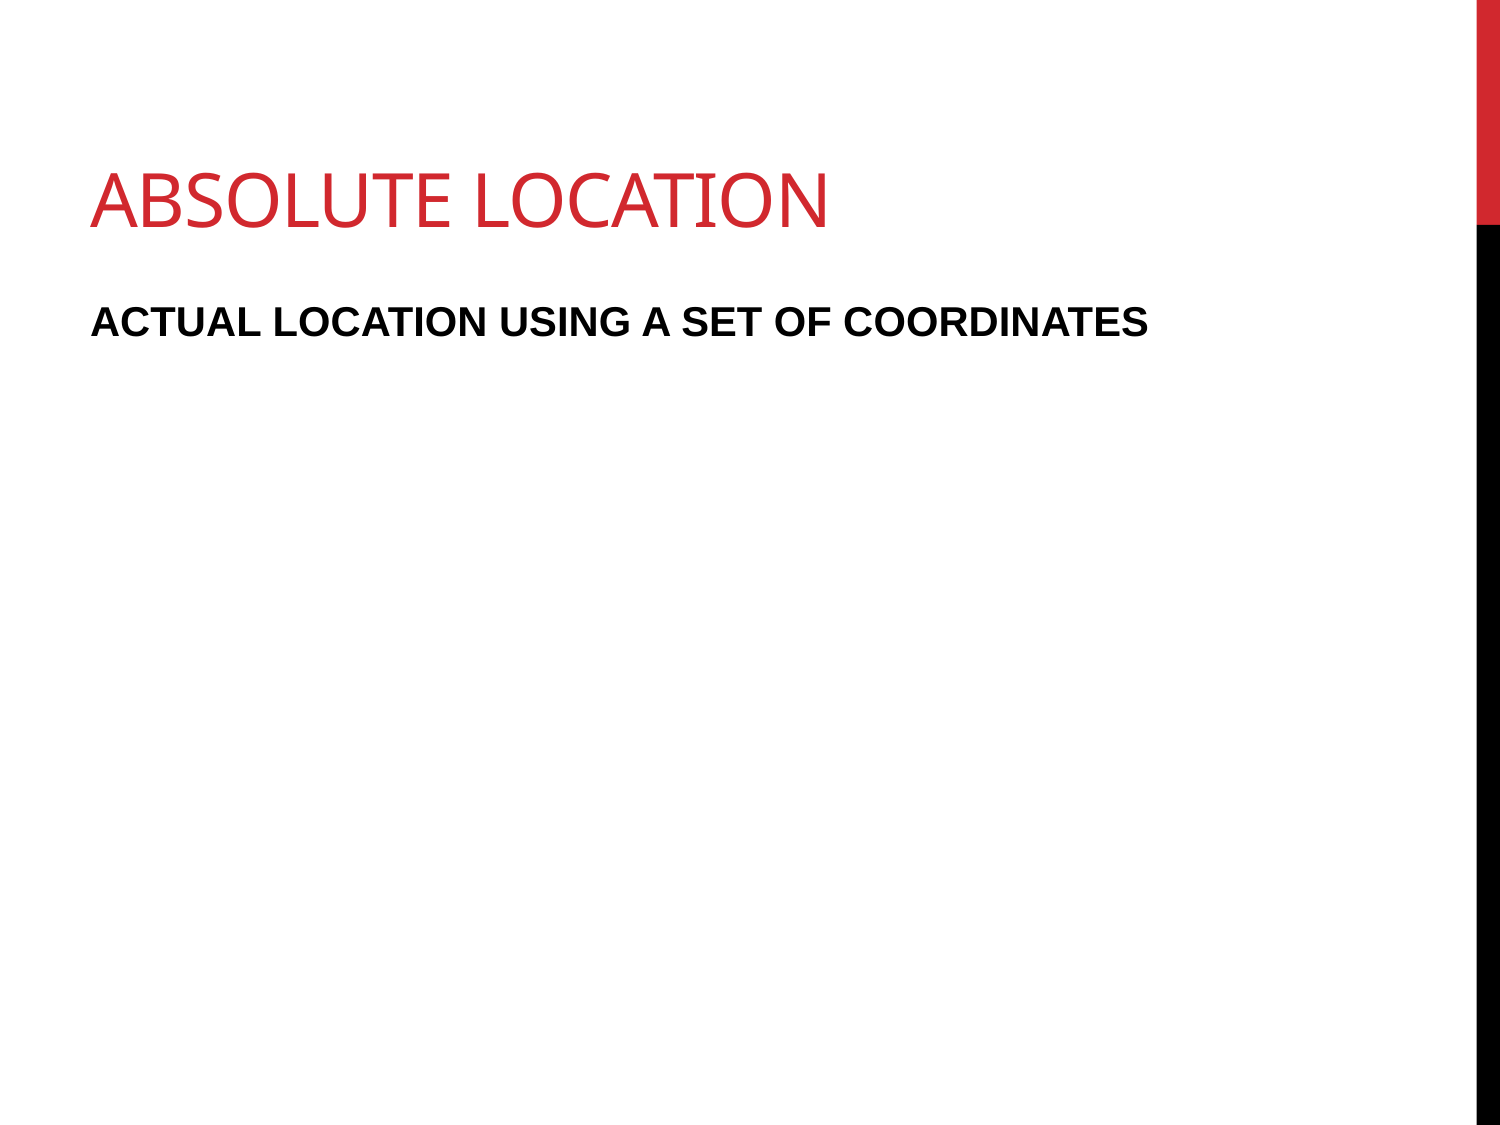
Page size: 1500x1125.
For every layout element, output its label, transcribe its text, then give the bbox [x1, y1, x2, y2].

title ABSOLUTE LOCATION [75, 25, 1025, 250]
list ACTUAL LOCATION USING A SET OF COORDINATES [75, 287, 1325, 1005]
